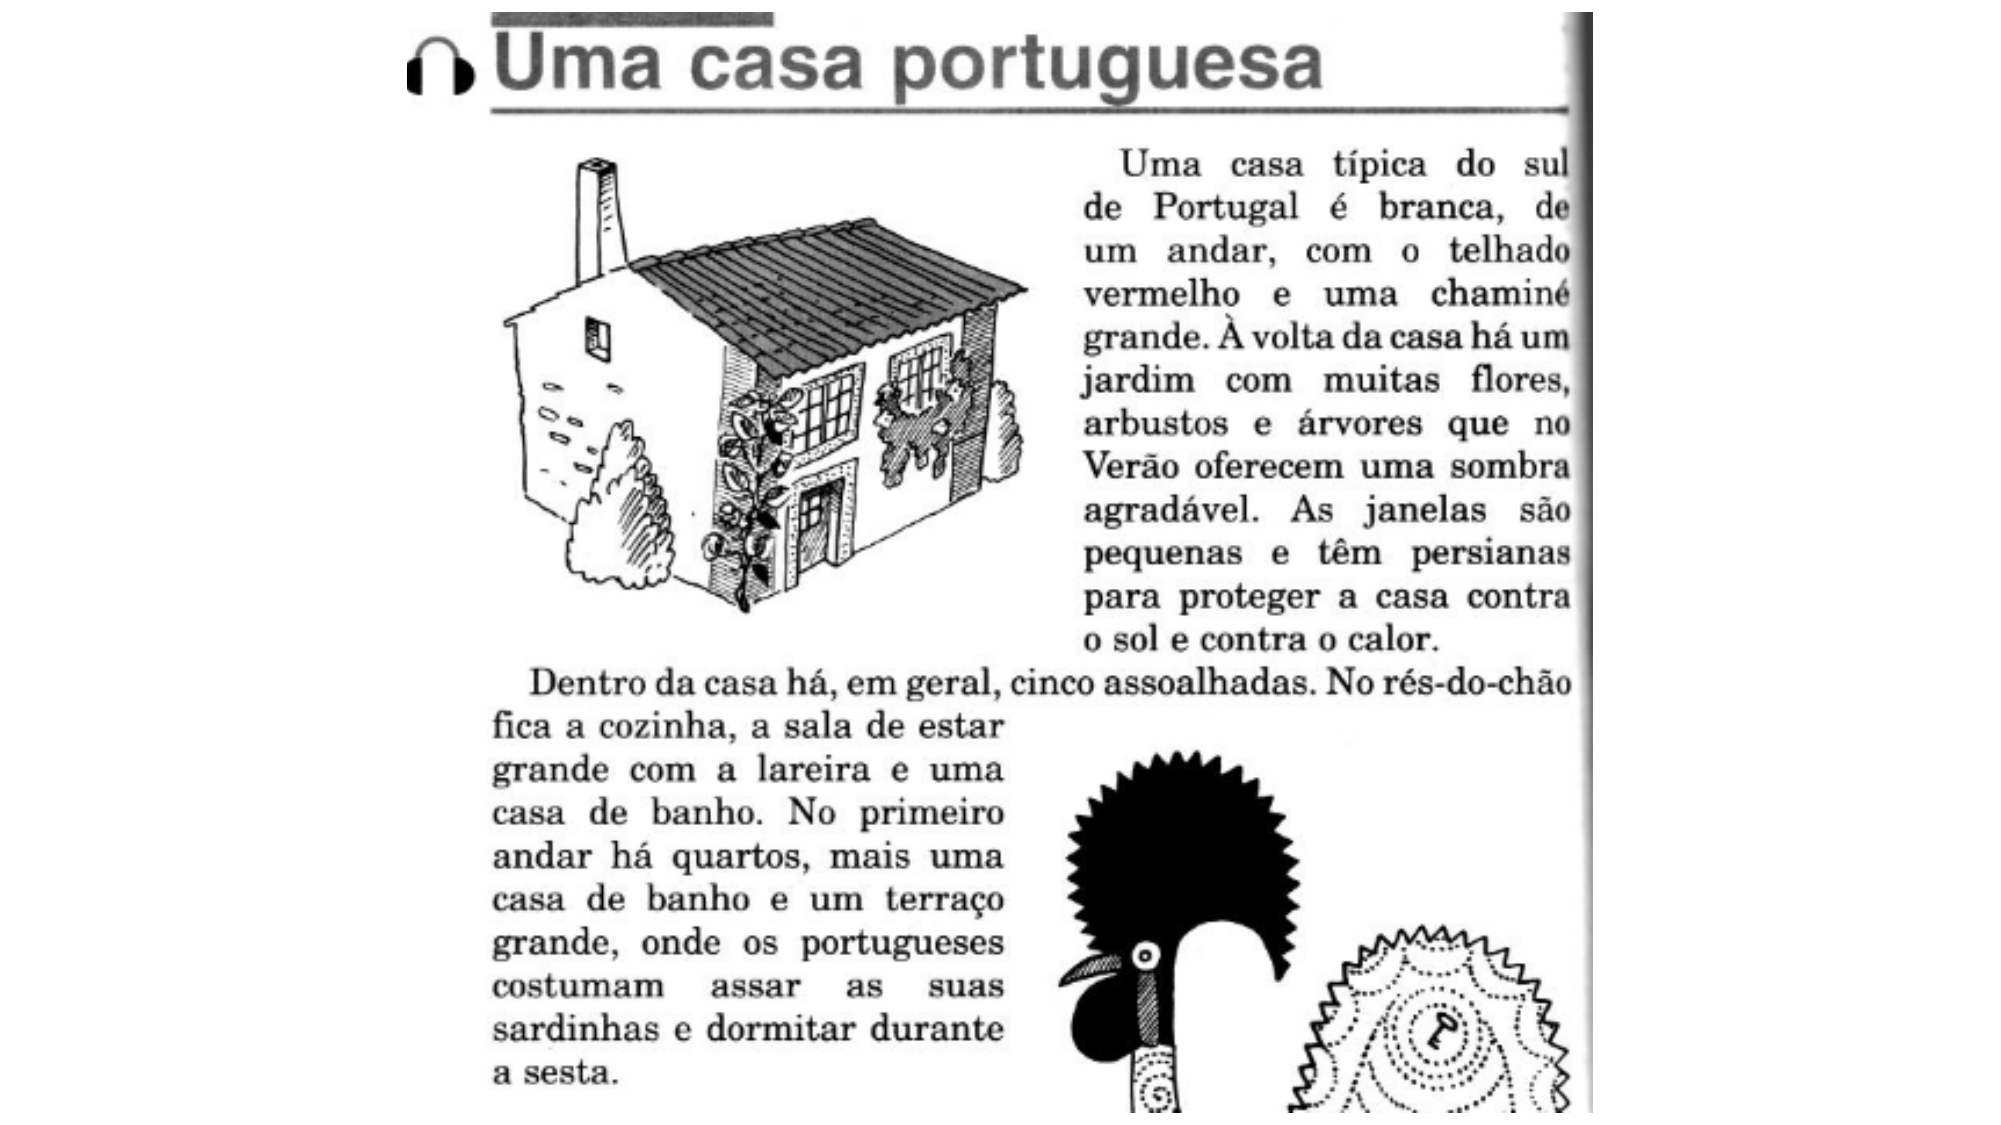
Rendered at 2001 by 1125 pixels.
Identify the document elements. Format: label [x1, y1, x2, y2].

picture [407, 12, 1593, 1113]
